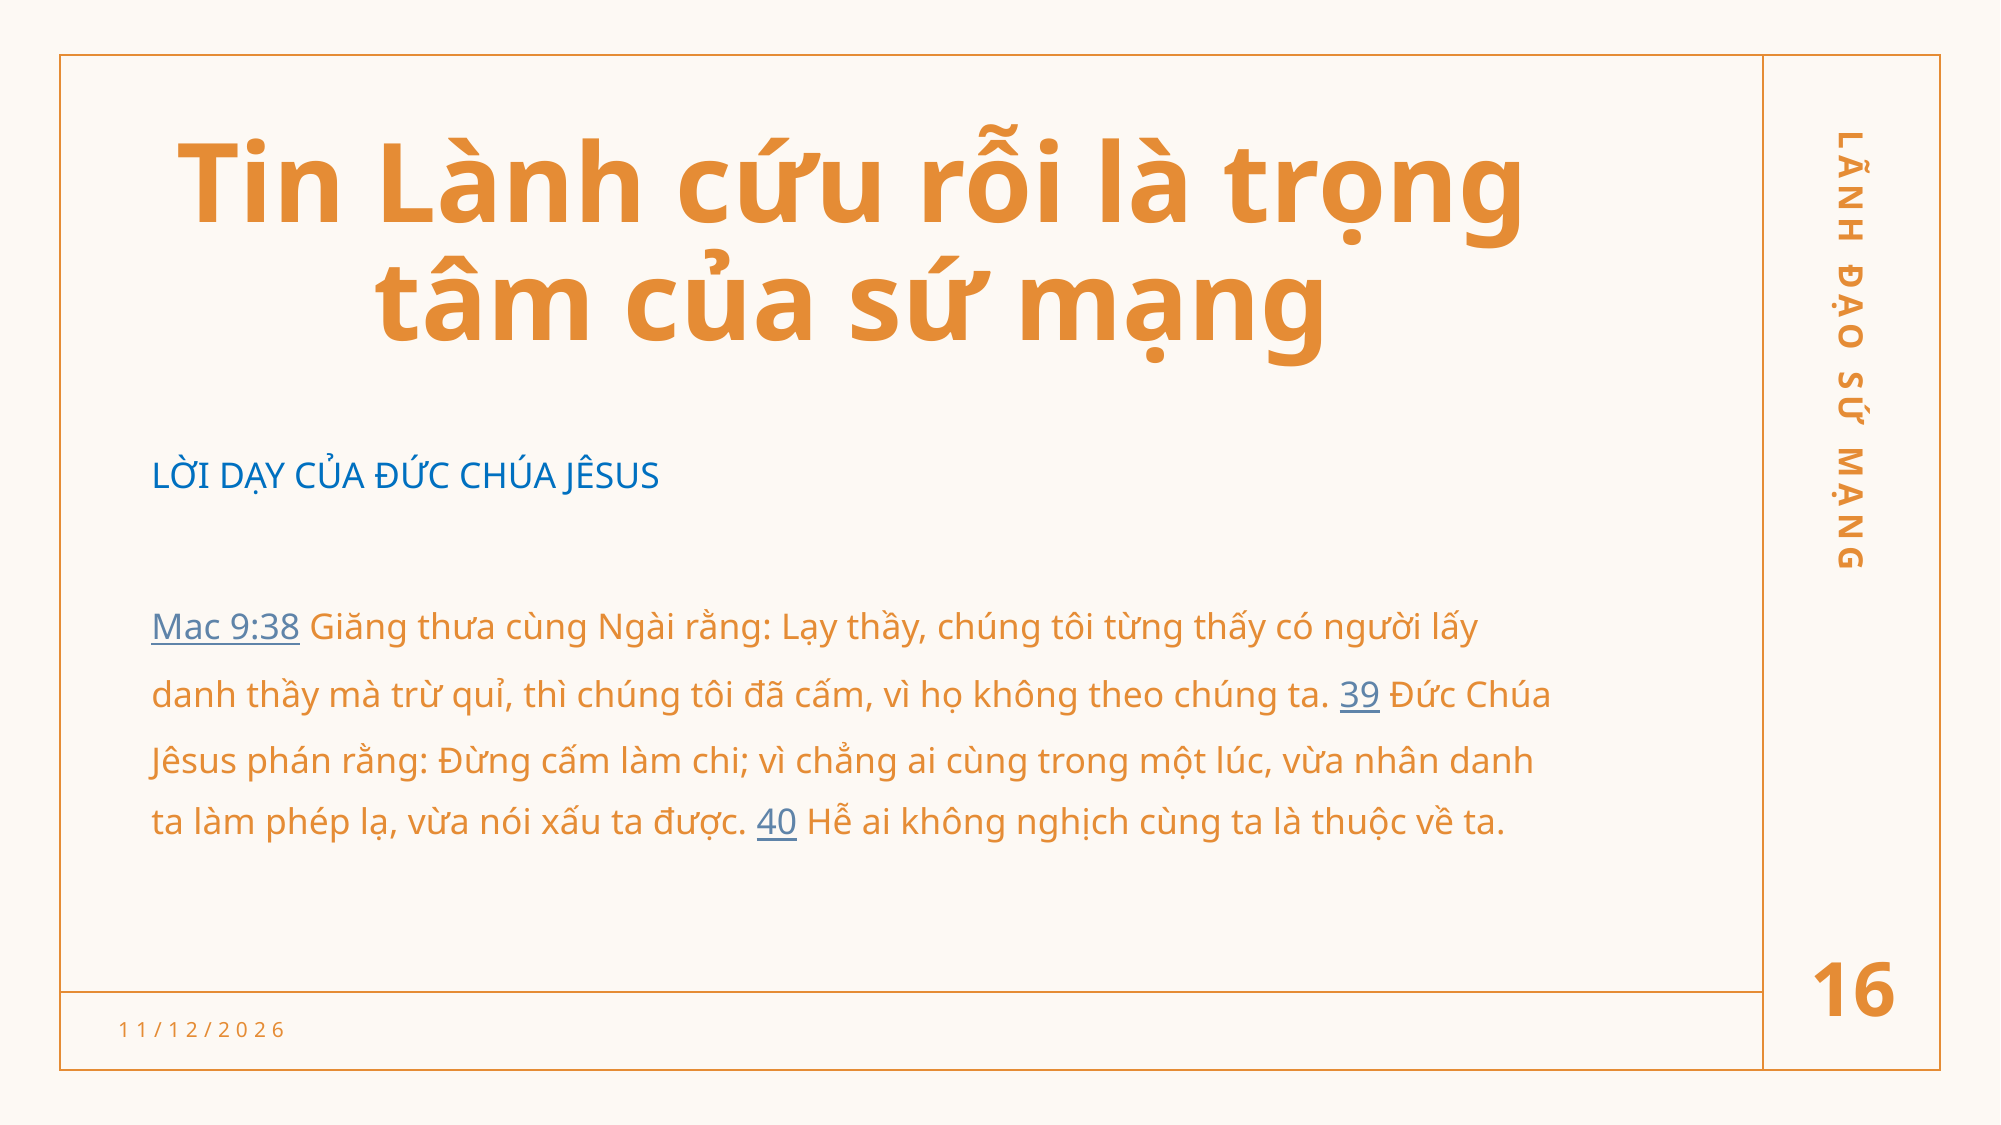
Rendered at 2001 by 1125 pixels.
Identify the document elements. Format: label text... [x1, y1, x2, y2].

footer LÃNH ĐẠO SỨ MẠNG [1822, 115, 1883, 791]
list LỜI DẠY CỦA ĐỨC CHÚA JÊSUS Mac 9:38 Giăng thưa cùng Ngài rằng: Lạy thầy, chúng tôi từng thấy có người lấy danh thầy mà trừ quỉ, thì chúng tôi đã cấm, vì họ không theo chúng ta. 39 Đức Chúa Jêsus phán rằng: Đừng cấm làm chi; vì chẳng ai cùng trong một lúc, vừa nhân danh ta làm phép lạ, vừa nói xấu ta được. 40 Hễ ai không nghịch cùng ta là thuộc về ta. [136, 428, 1587, 900]
slide_number 16 [1775, 930, 1932, 1055]
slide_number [103, 1007, 621, 1055]
text_box Tin Lành cứu rỗi là trọng tâm của sứ mạng [117, 115, 1587, 372]
